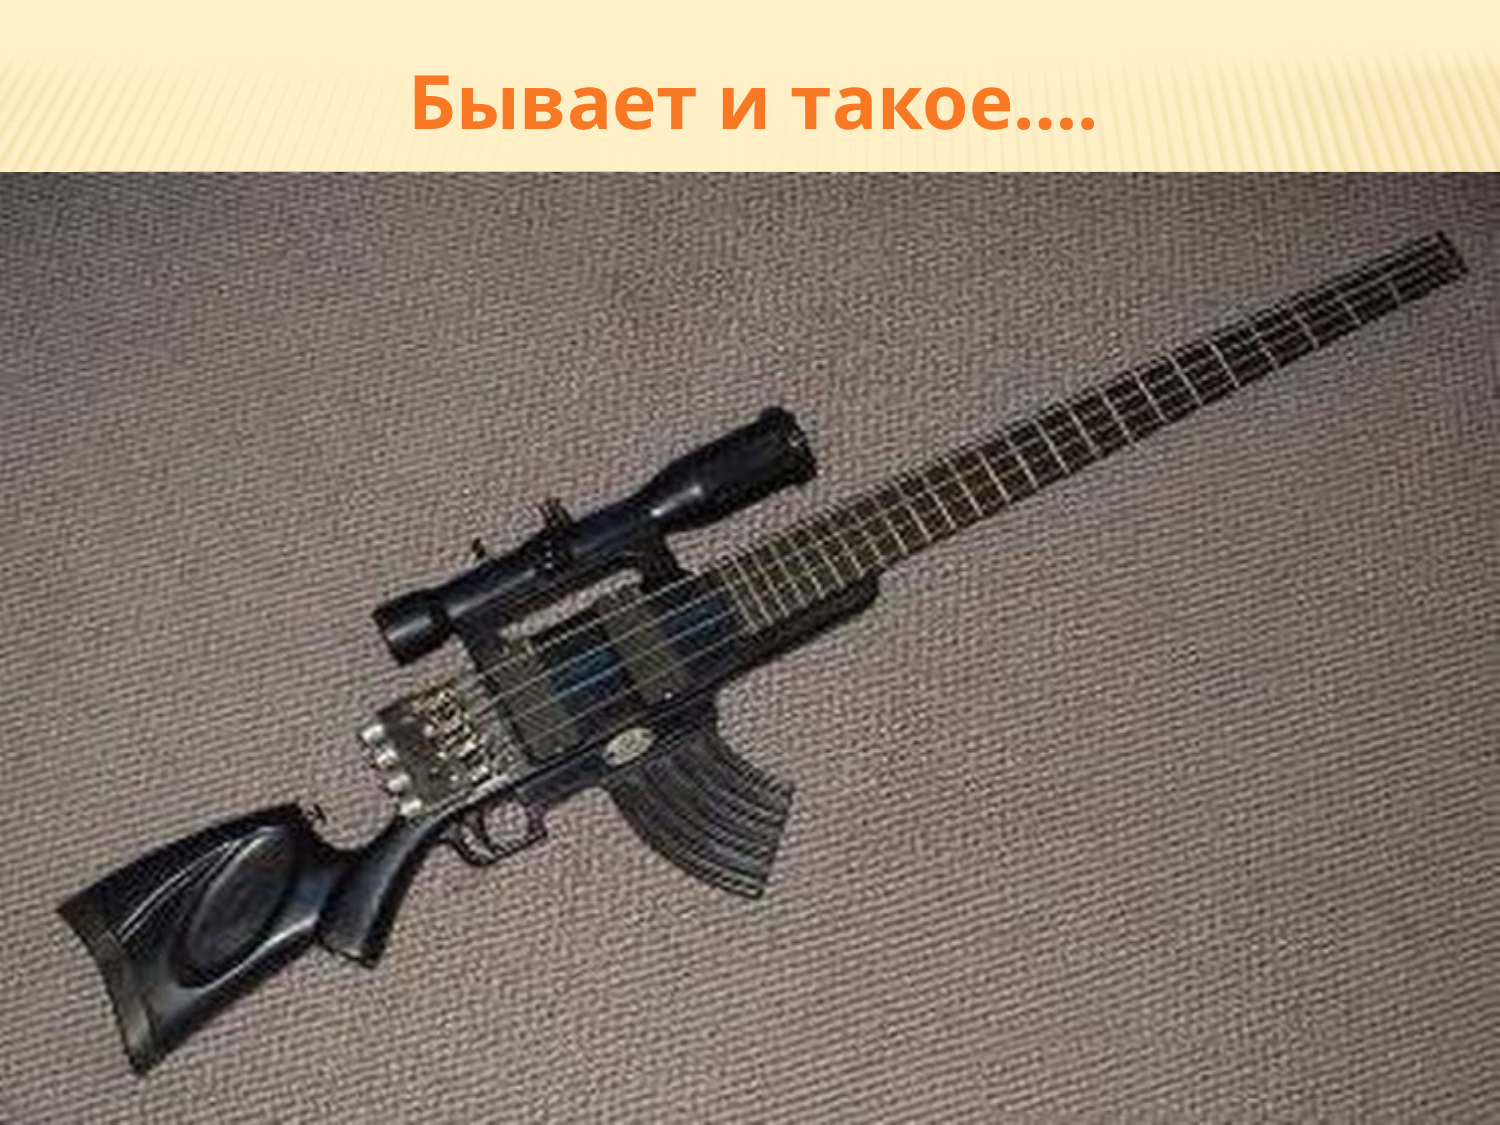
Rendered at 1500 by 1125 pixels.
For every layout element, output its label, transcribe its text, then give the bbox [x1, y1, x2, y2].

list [0, 172, 1500, 1125]
title Бывает и такое…. [41, 30, 1467, 169]
